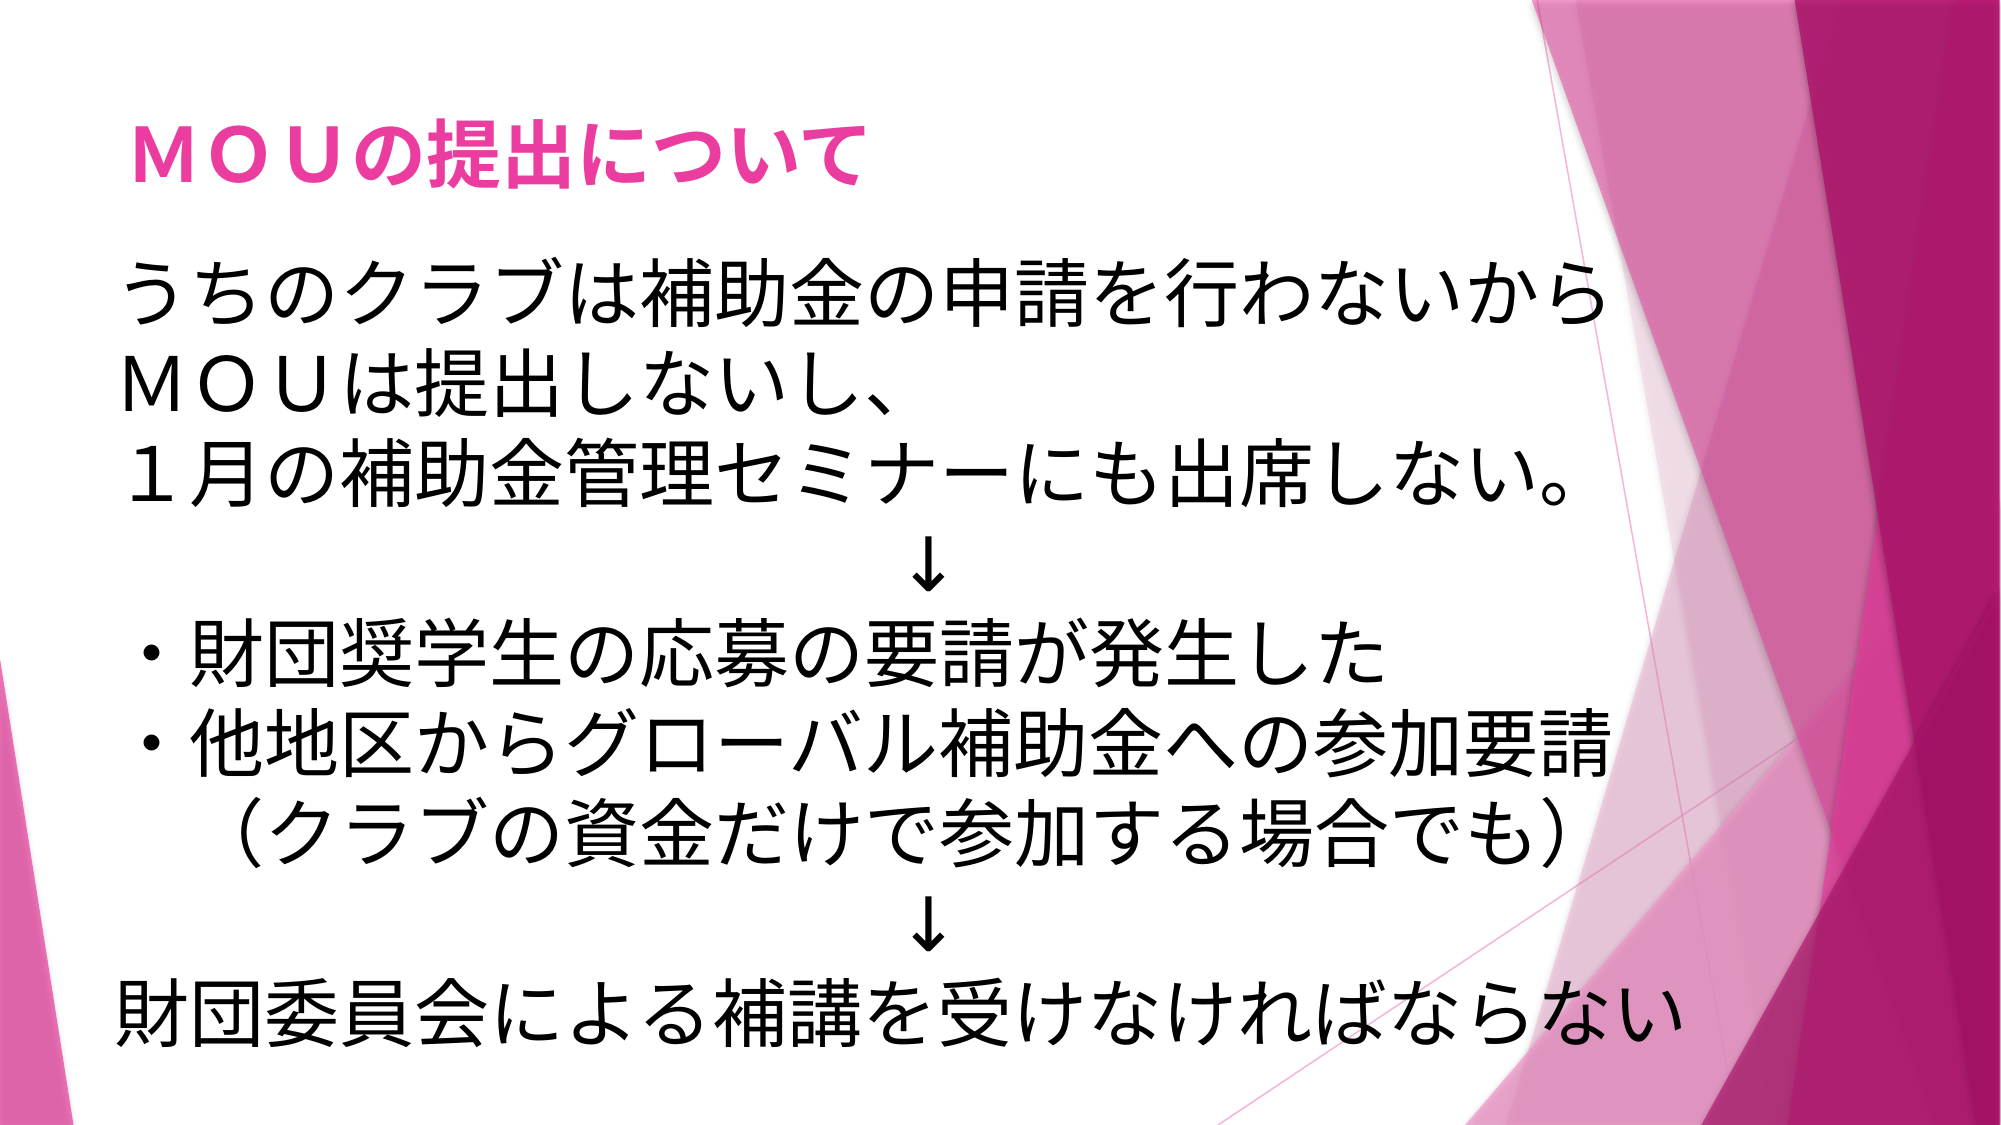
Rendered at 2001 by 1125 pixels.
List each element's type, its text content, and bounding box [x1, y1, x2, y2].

title ＭＯＵの提出について [111, 99, 1522, 212]
text_box うちのクラブは補助金の申請を行わないから ＭＯＵは提出しないし、 １月の補助金管理セミナーにも出席しない。 ↓ ・財団奨学生の応募の要請が発生した ・他地区からグローバル補助金への参加要請 （クラブの資金だけで参加する場合でも） ↓ 財団委員会による補講を受けなければならない [99, 239, 1759, 1070]
